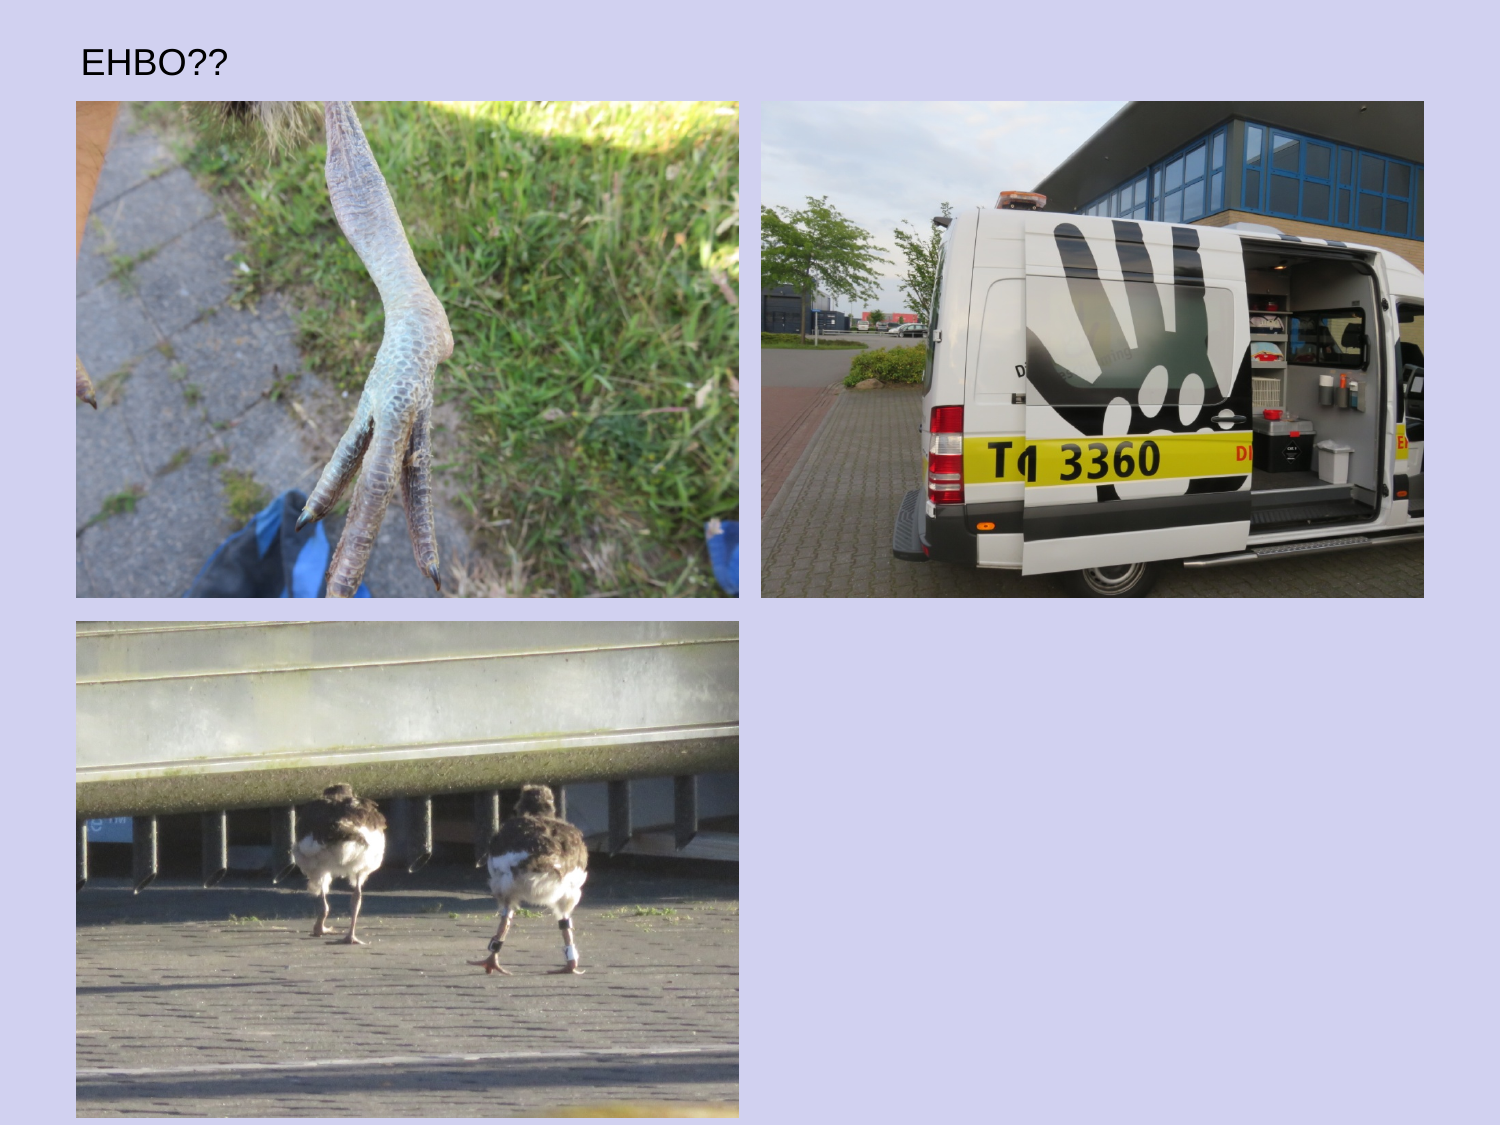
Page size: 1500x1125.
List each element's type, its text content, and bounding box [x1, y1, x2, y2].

picture [76, 101, 739, 599]
picture [761, 101, 1424, 599]
text_box EHBO?? [65, 30, 244, 91]
picture [76, 621, 739, 1118]
